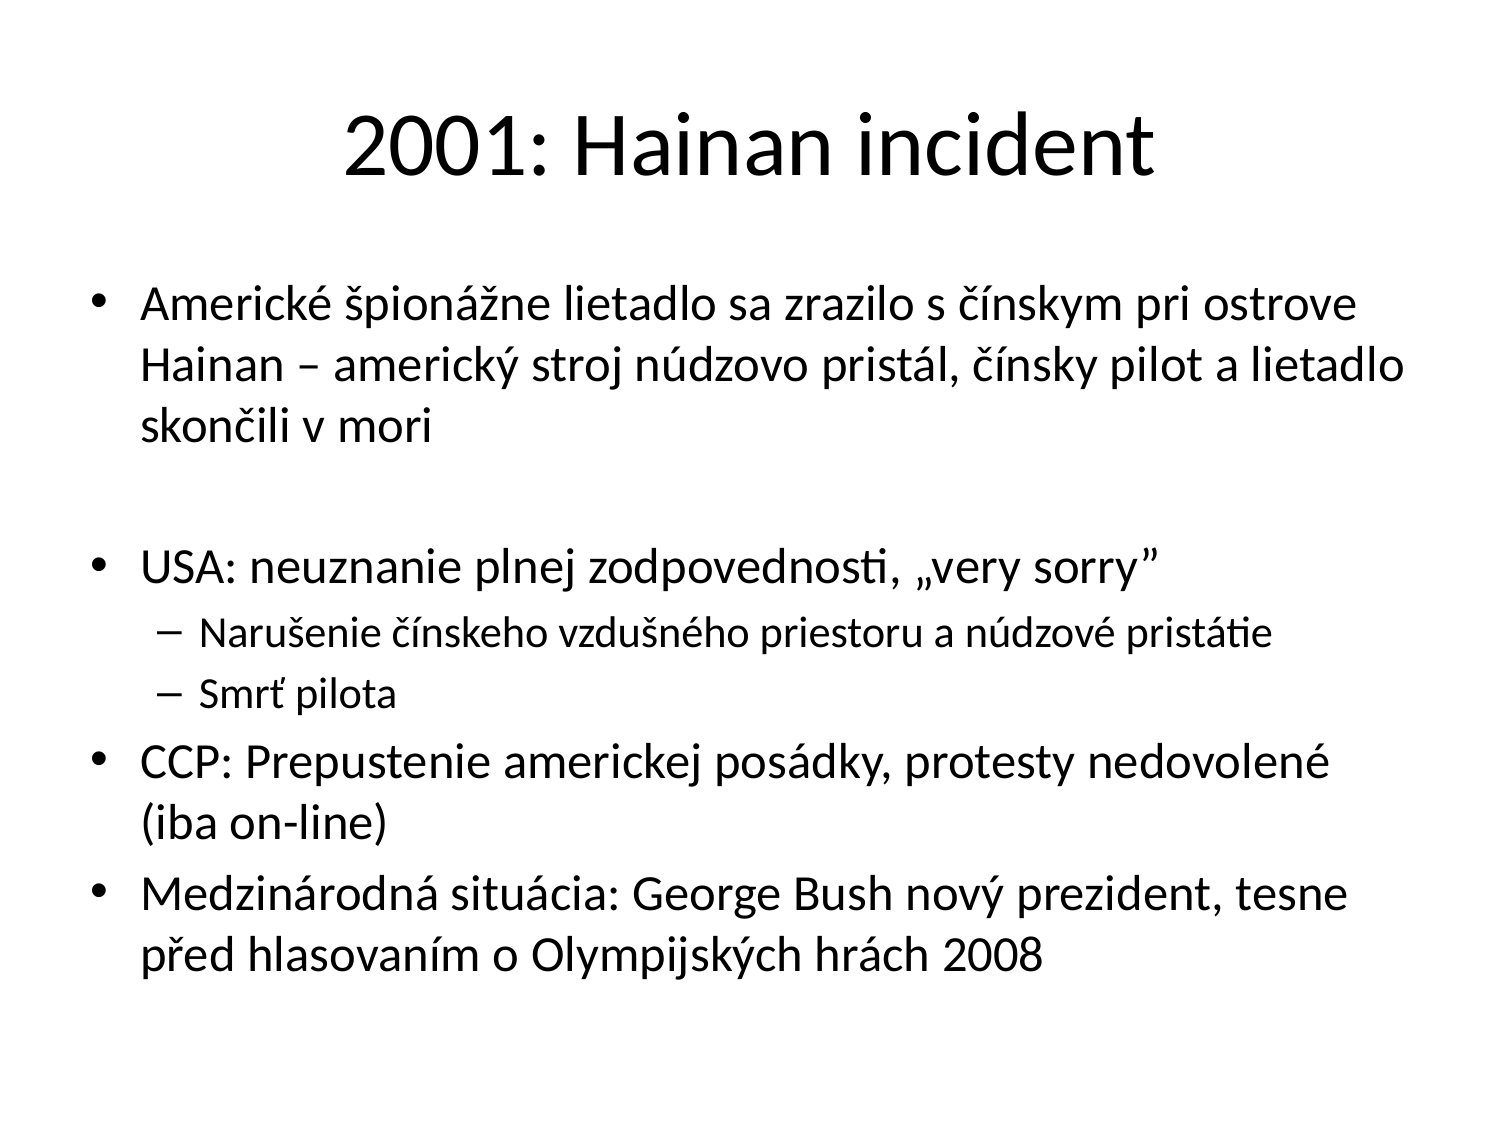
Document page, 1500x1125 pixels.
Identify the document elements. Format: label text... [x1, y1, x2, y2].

list Americké špionážne lietadlo sa zrazilo s čínskym pri ostrove Hainan – americký stroj núdzovo pristál, čínsky pilot a lietadlo skončili v mori USA: neuznanie plnej zodpovednosti, „very sorry” Narušenie čínskeho vzdušného priestoru a núdzové pristátie Smrť pilota CCP: Prepustenie americkej posádky, protesty nedovolené (iba on-line) Medzinárodná situácia: George Bush nový prezident, tesne před hlasovaním o Olympijských hrách 2008 [75, 262, 1425, 1005]
title 2001: Hainan incident [75, 45, 1425, 233]
